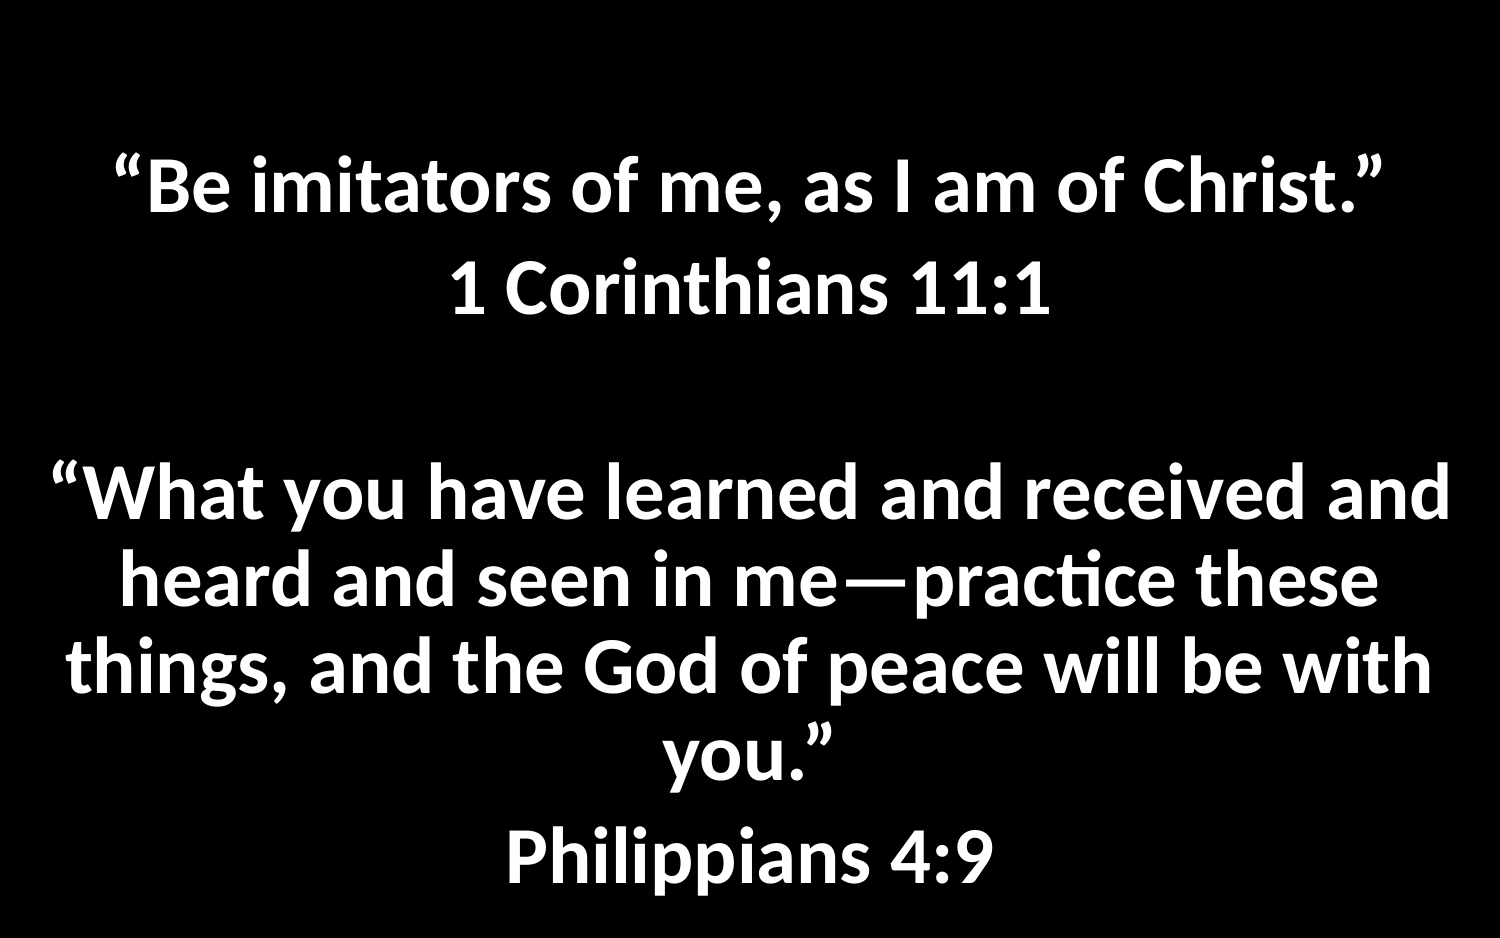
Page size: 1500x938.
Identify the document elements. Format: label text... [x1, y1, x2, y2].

list “Be imitators of me, as I am of Christ.” 1 Corinthians 11:1 “What you have learned and received and heard and seen in me—practice these things, and the God of peace will be with you.” Philippians 4:9 [23, 23, 1477, 915]
